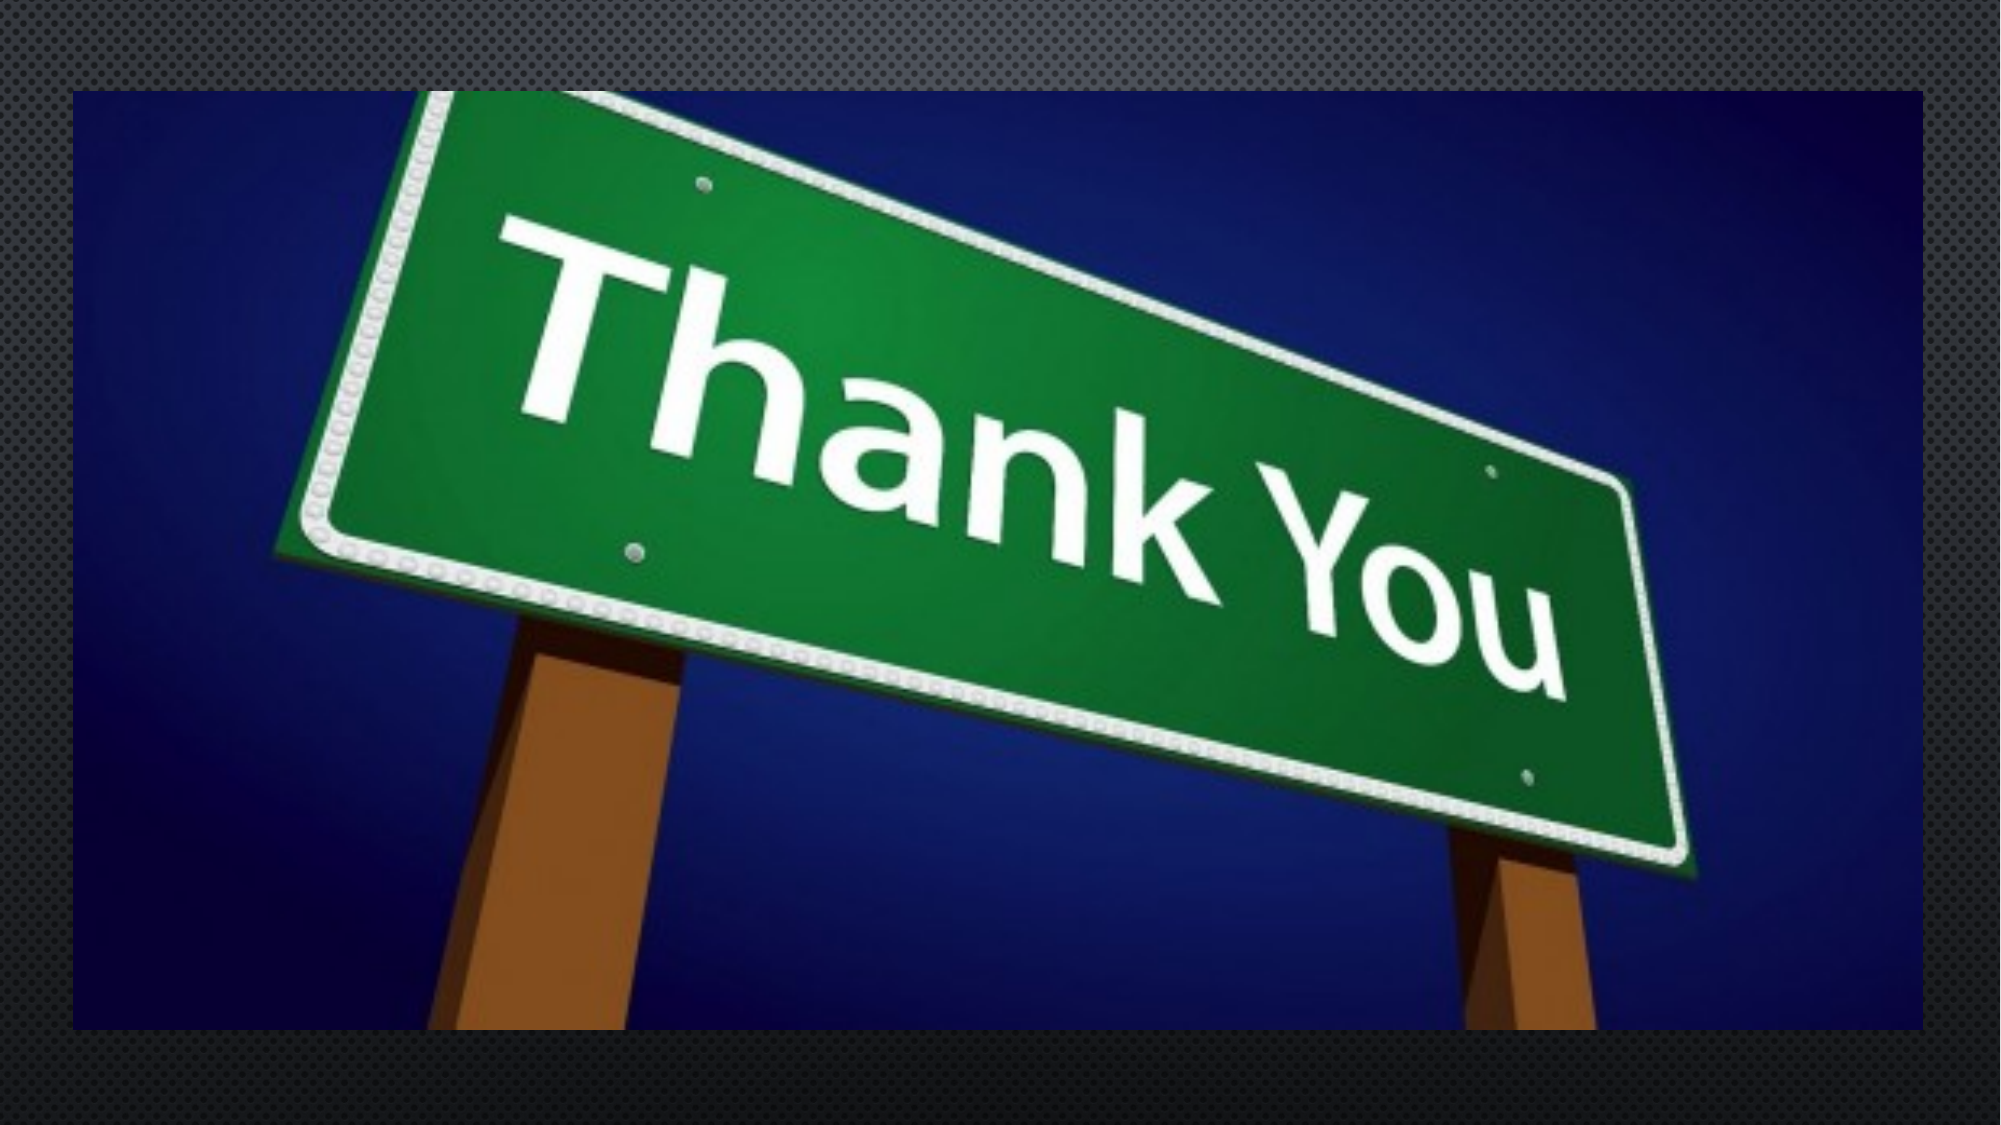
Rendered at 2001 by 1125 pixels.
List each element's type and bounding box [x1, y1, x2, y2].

picture [73, 91, 1924, 1030]
